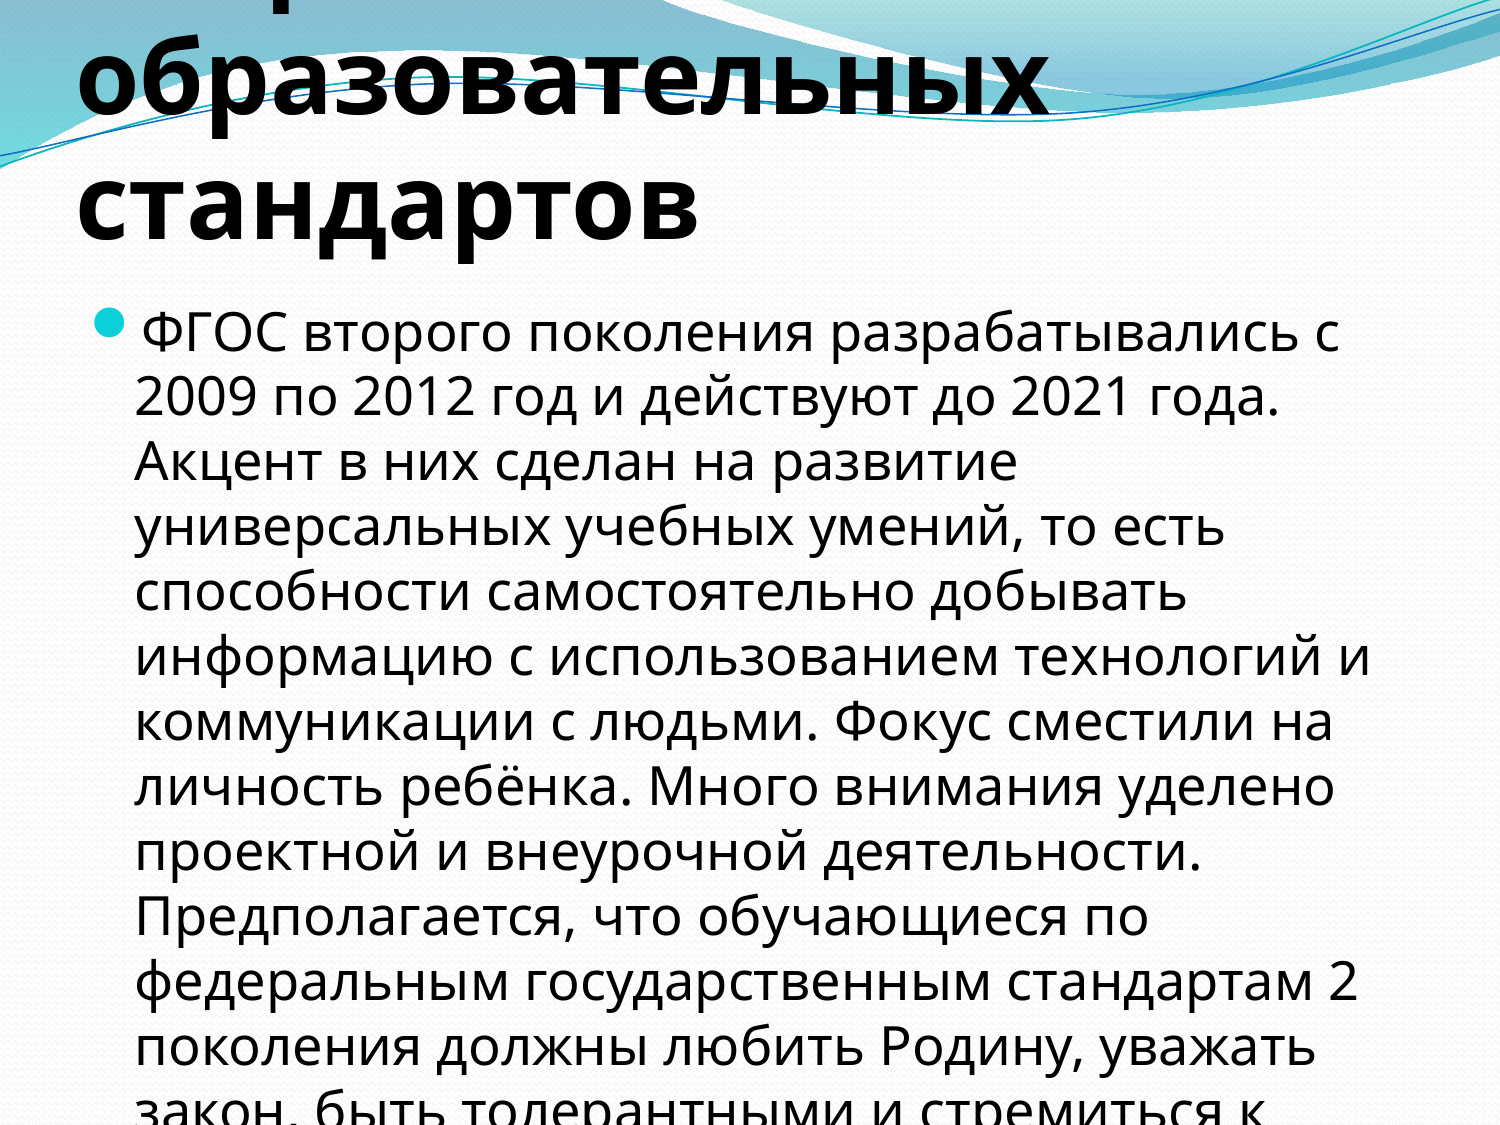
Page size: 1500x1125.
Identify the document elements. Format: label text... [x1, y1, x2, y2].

title Второе поколение образовательных стандартов [74, 115, 1426, 289]
list ФГОС второго поколения разрабатывались с 2009 по 2012 год и действуют до 2021 года. Акцент в них сделан на развитие универсальных учебных умений, то есть способности самостоятельно добывать информацию с использованием технологий и коммуникации с людьми. Фокус сместили на личность ребёнка. Много внимания уделено проектной и внеурочной деятельности. Предполагается, что обучающиеся по федеральным государственным стандартам 2 поколения должны любить Родину, уважать закон, быть толерантными и стремиться к здоровому образу жизни. [74, 289, 1426, 1010]
